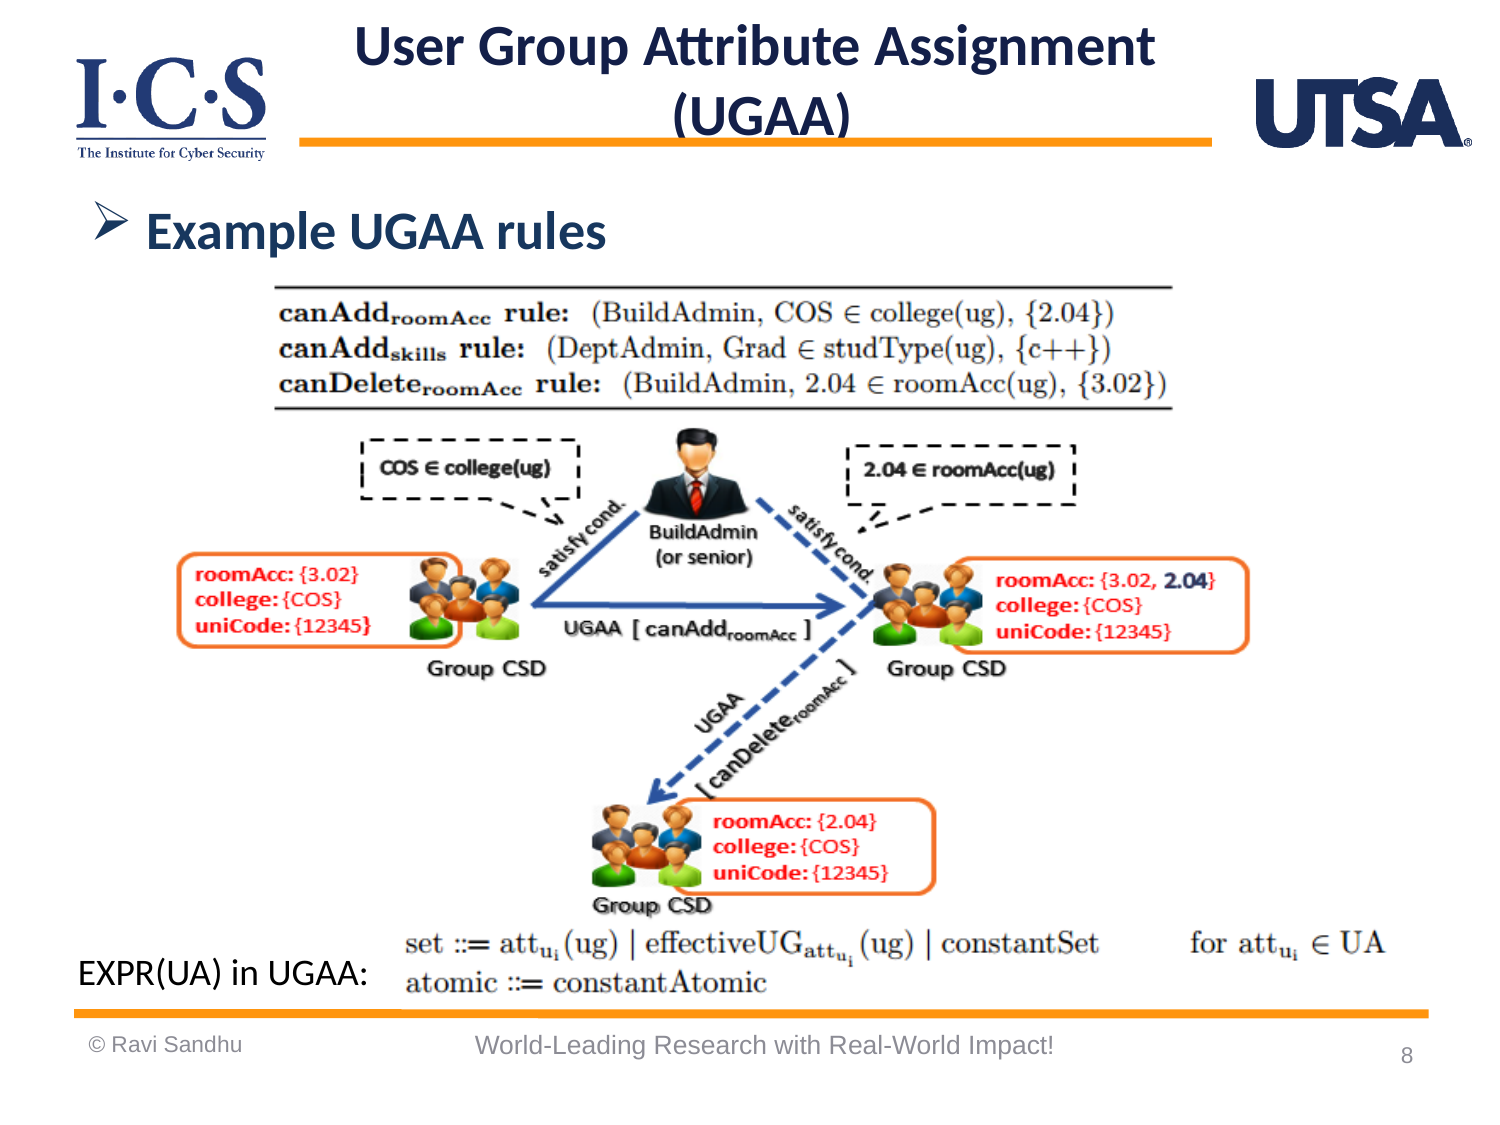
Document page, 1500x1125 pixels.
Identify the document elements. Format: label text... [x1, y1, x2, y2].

picture [170, 262, 1396, 1005]
text_box User Group Attribute Assignment (UGAA) [270, 26, 1241, 129]
footer World-Leading Research with Real-World Impact! [454, 1046, 1076, 1074]
picture [73, 41, 268, 163]
picture [1256, 77, 1473, 148]
text_box EXPR(UA) in UGAA: [63, 895, 1314, 1046]
slide_number © Ravi Sandhu [73, 1046, 424, 1074]
slide_number 8 [1106, 1025, 1429, 1085]
list Example UGAA rules [75, 187, 1425, 1000]
